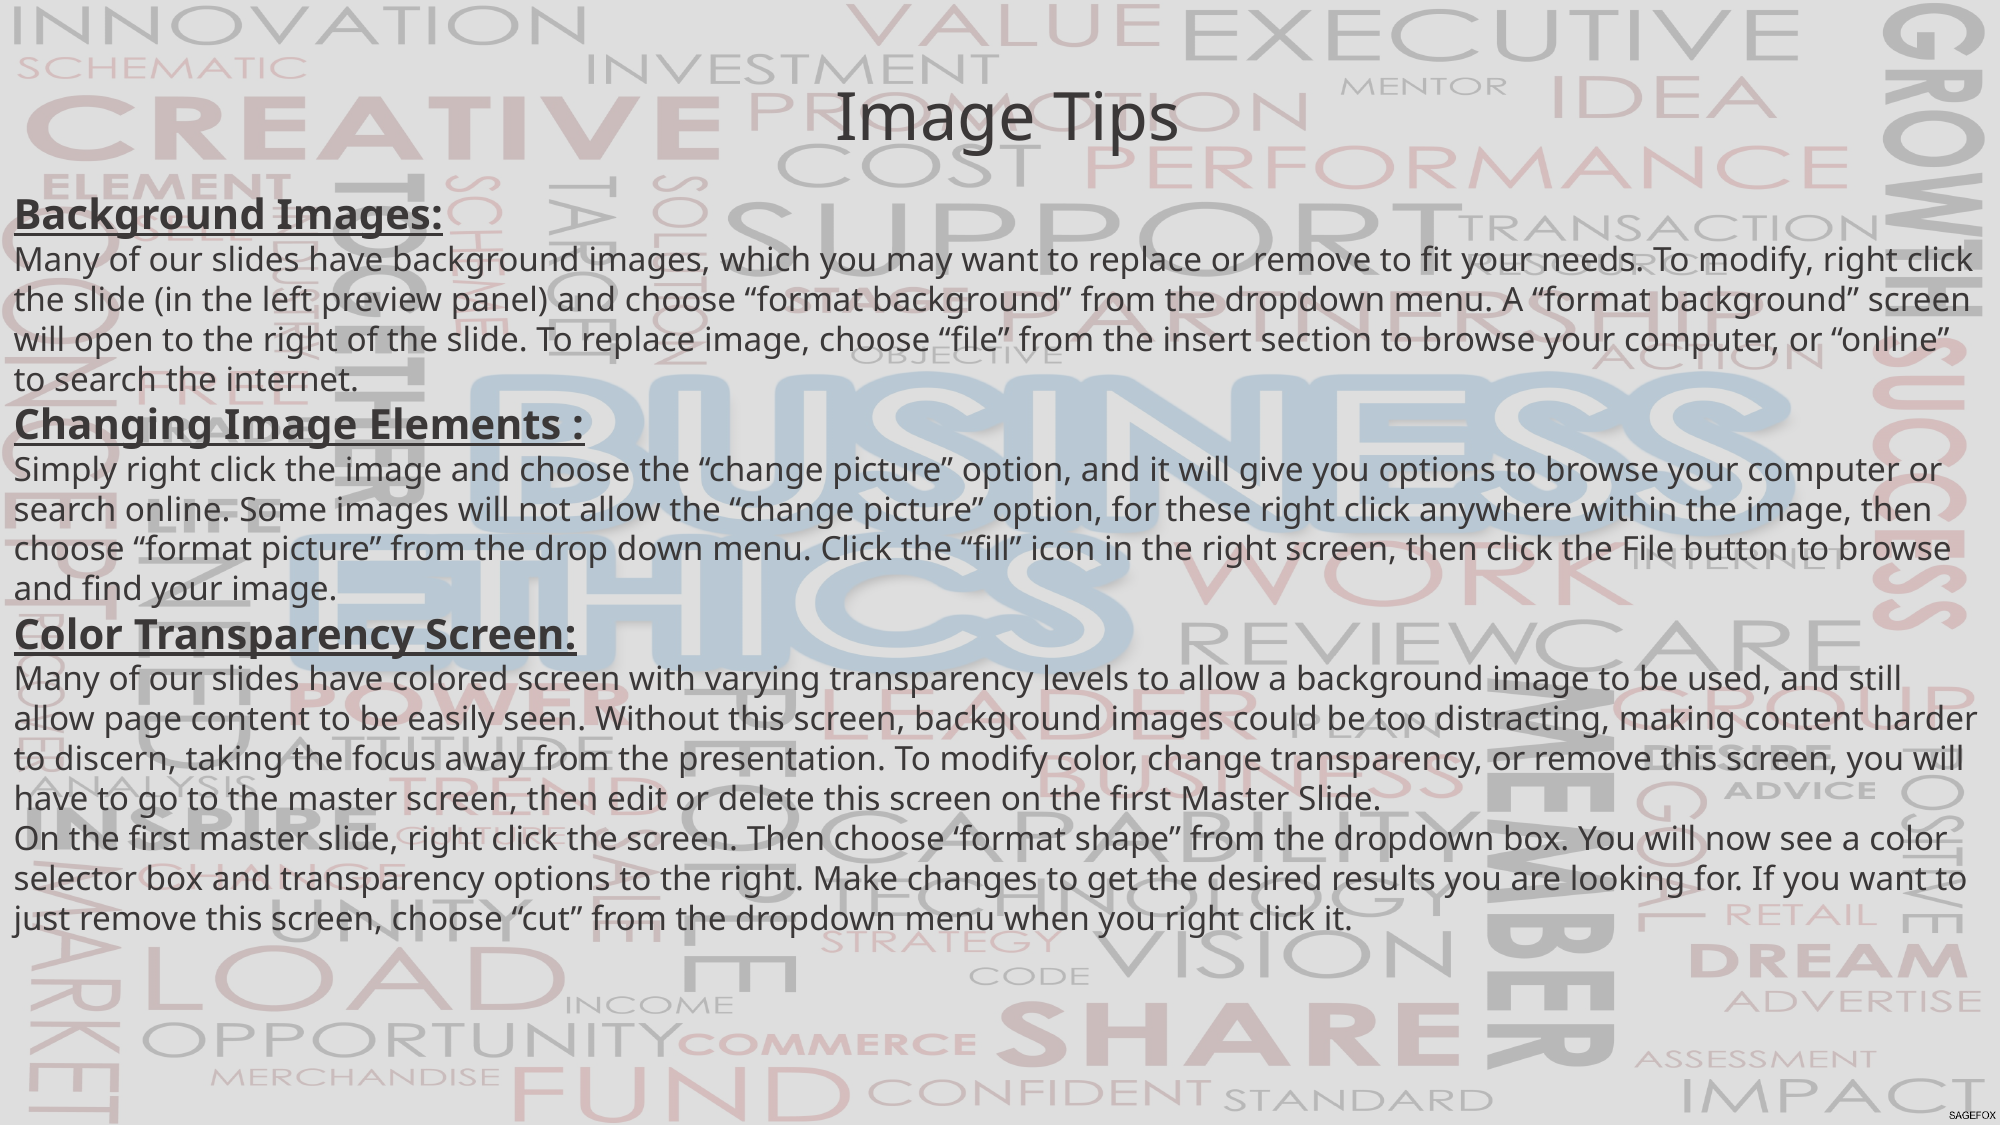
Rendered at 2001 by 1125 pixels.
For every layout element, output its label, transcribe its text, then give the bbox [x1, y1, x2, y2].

text_box Background Images: Many of our slides have background images, which you may want to replace or remove to fit your needs. To modify, right click the slide (in the left preview panel) and choose “format background” from the dropdown menu. A “format background” screen will open to the right of the slide. To replace image, choose “file” from the insert section to browse your computer, or “online” to search the internet. Changing Image Elements : Simply right click the image and choose the “change picture” option, and it will give you options to browse your computer or search online. Some images will not allow the “change picture” option, for these right click anywhere within the image, then choose “format picture” from the drop down menu. Click the “fill” icon in the right screen, then click the File button to browse and find your image. Color Transparency Screen: Many of our slides have colored screen with varying transparency levels to allow a background image to be used, and still allow page content to be easily seen. Without this screen, background images could be too distracting, making content harder to discern, taking the focus away from the presentation. To modify color, change transparency, or remove this screen, you will have to go to the master screen, then edit or delete this screen on the first Master Slide. On the first master slide, right click the screen. Then choose ‘format shape” from the dropdown box. You will now see a color selector box and transparency options to the right. Make changes to get the desired results you are looking for. If you want to just remove this screen, choose “cut” from the dropdown menu when you right click it. [0, 0, 2000, 1125]
title Image Tips [597, 59, 1420, 177]
